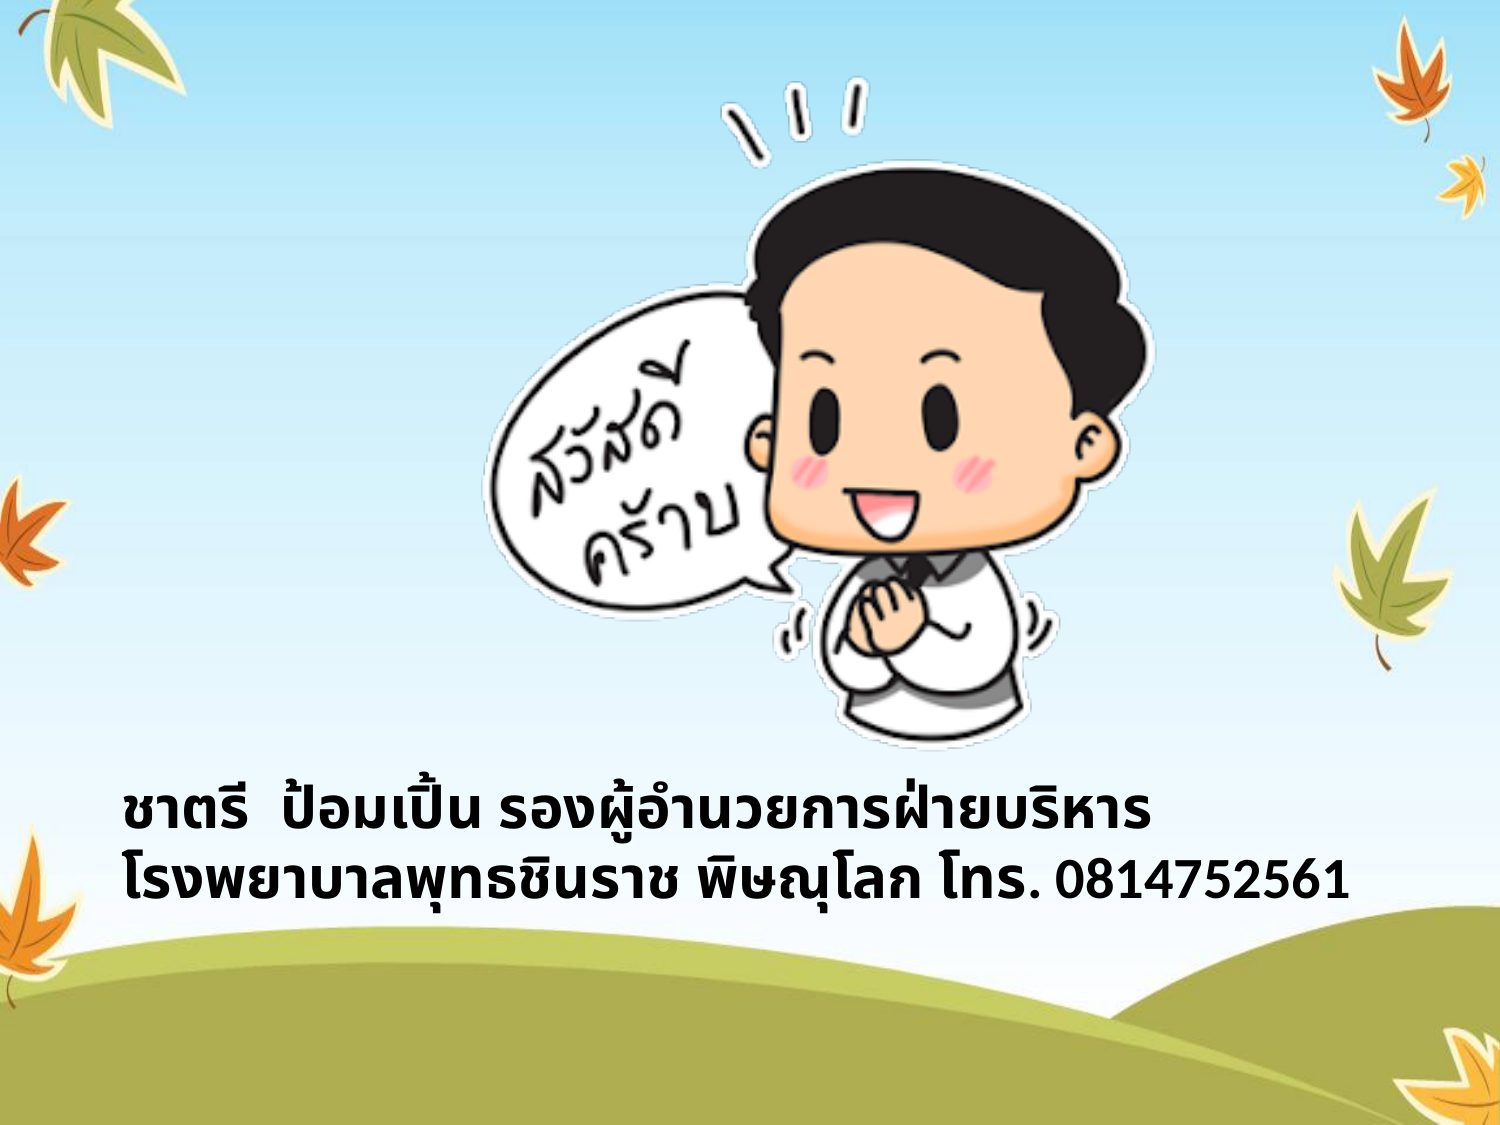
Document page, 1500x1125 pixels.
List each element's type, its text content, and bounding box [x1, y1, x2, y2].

text_box ชาตรี ป้อมเปิ้น รองผู้อำนวยการฝ่ายบริหาร โรงพยาบาลพุทธชินราช พิษณุโลก โทร. 0814752561 [106, 763, 1366, 918]
picture [0, 0, 1500, 1125]
